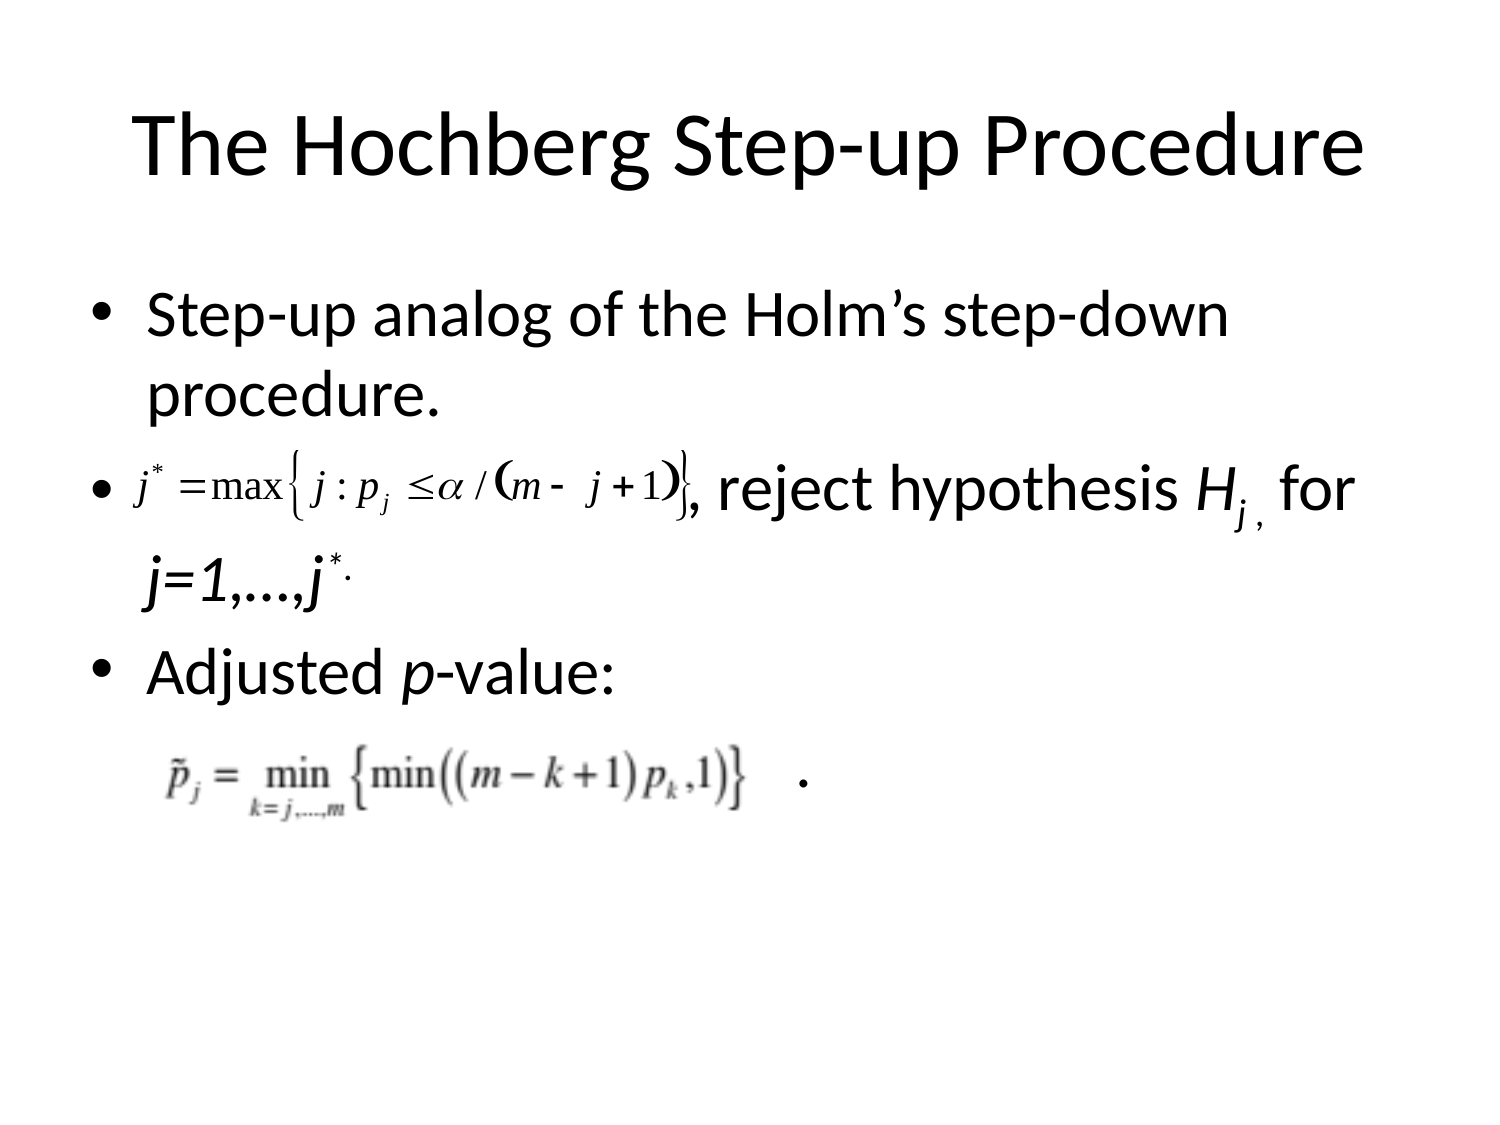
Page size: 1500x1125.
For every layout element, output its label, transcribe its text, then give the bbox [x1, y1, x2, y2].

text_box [124, 449, 701, 528]
title The Hochberg Step-up Procedure [75, 45, 1425, 233]
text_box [159, 737, 749, 826]
list Step-up analog of the Holm’s step-down procedure. , reject hypothesis Hj , for j=1,…,j*. Adjusted p-value: . [75, 262, 1425, 1005]
